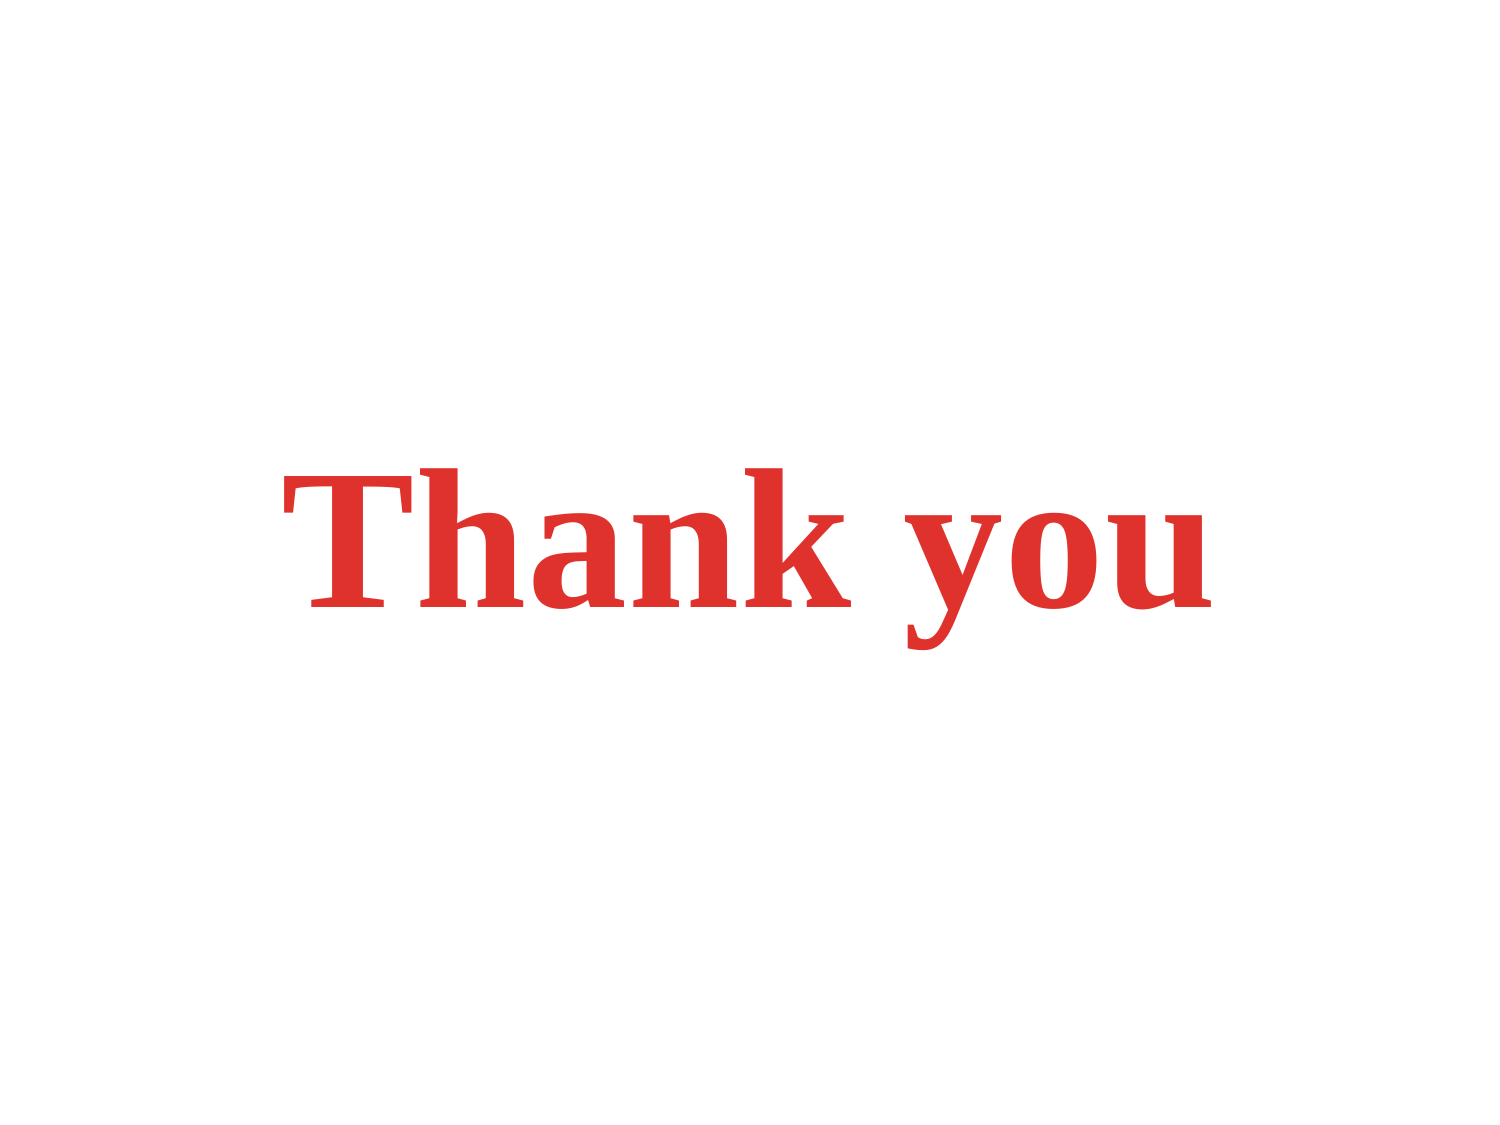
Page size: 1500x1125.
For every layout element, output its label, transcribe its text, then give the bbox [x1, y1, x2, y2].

list Thank you [75, 399, 1425, 713]
